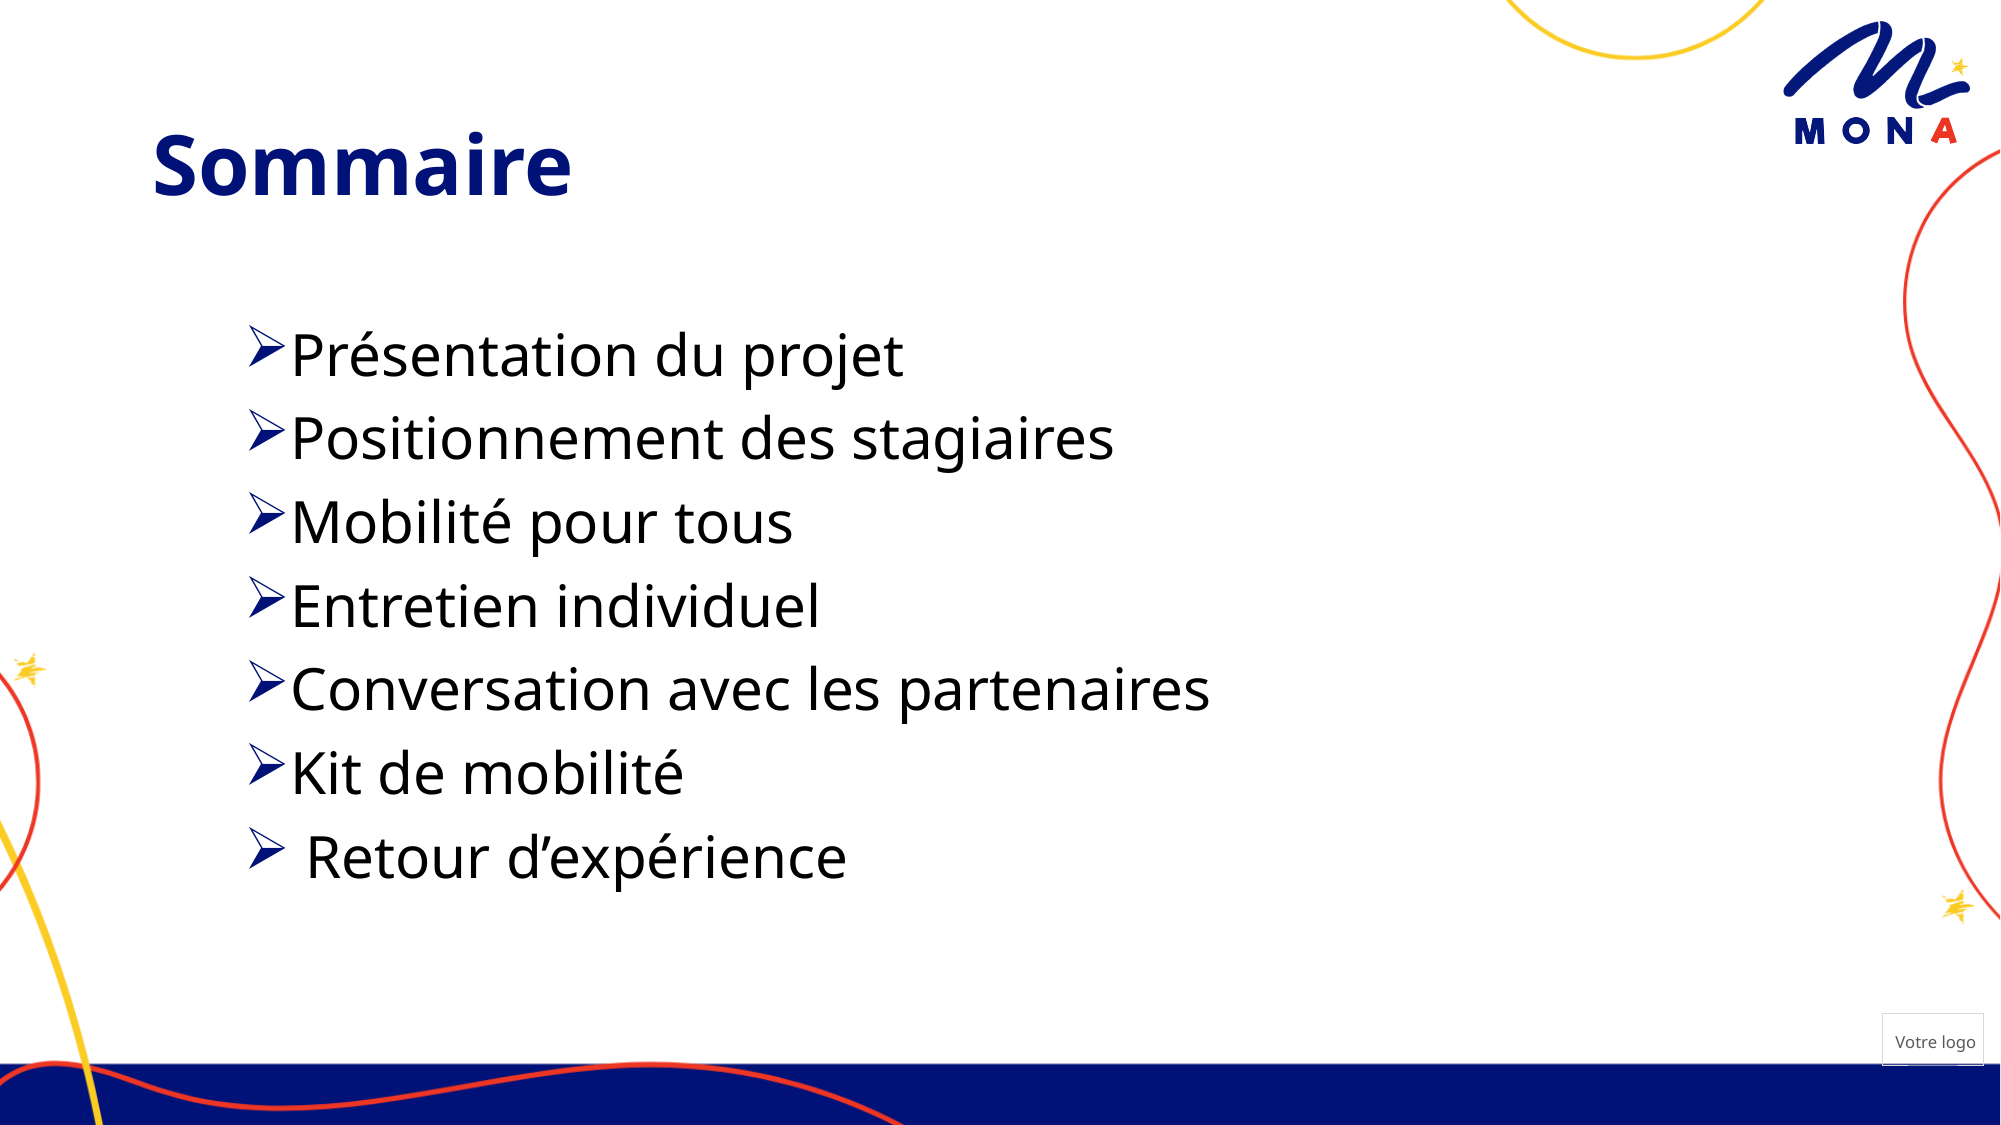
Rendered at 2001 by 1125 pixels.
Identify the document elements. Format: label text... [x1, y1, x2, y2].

list Présentation du projet Positionnement des stagiaires Mobilité pour tous Entretien individuel Conversation avec les partenaires Kit de mobilité Retour d’expérience [229, 277, 1927, 1109]
title Sommaire [137, 59, 1863, 278]
picture [0, 0, 2001, 1125]
